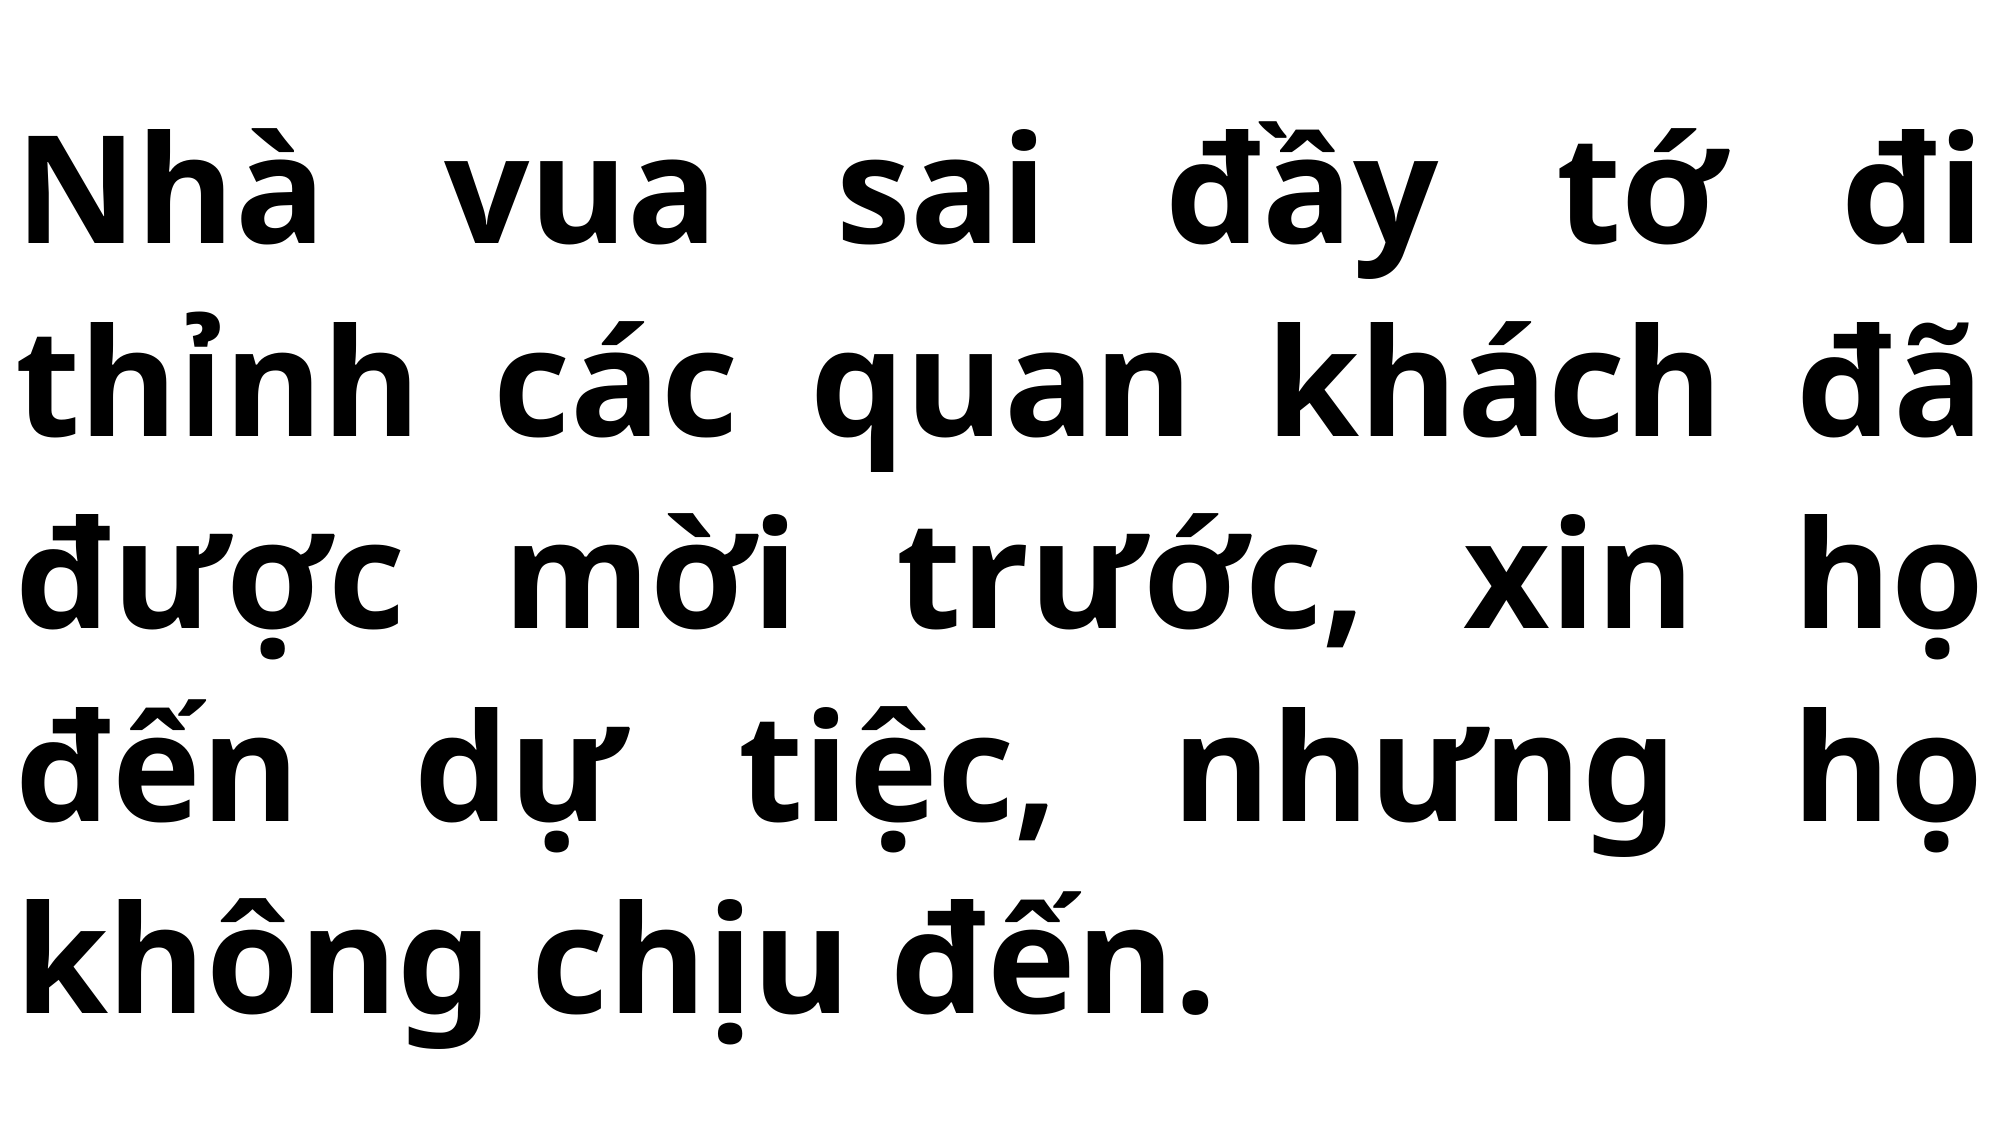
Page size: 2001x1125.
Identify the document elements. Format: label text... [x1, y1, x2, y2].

title Nhà vua sai đầy tớ đi thỉnh các quan khách đã được mời trước, xin họ đến dự tiệc, nhưng họ không chịu đến. [0, 0, 2000, 1125]
